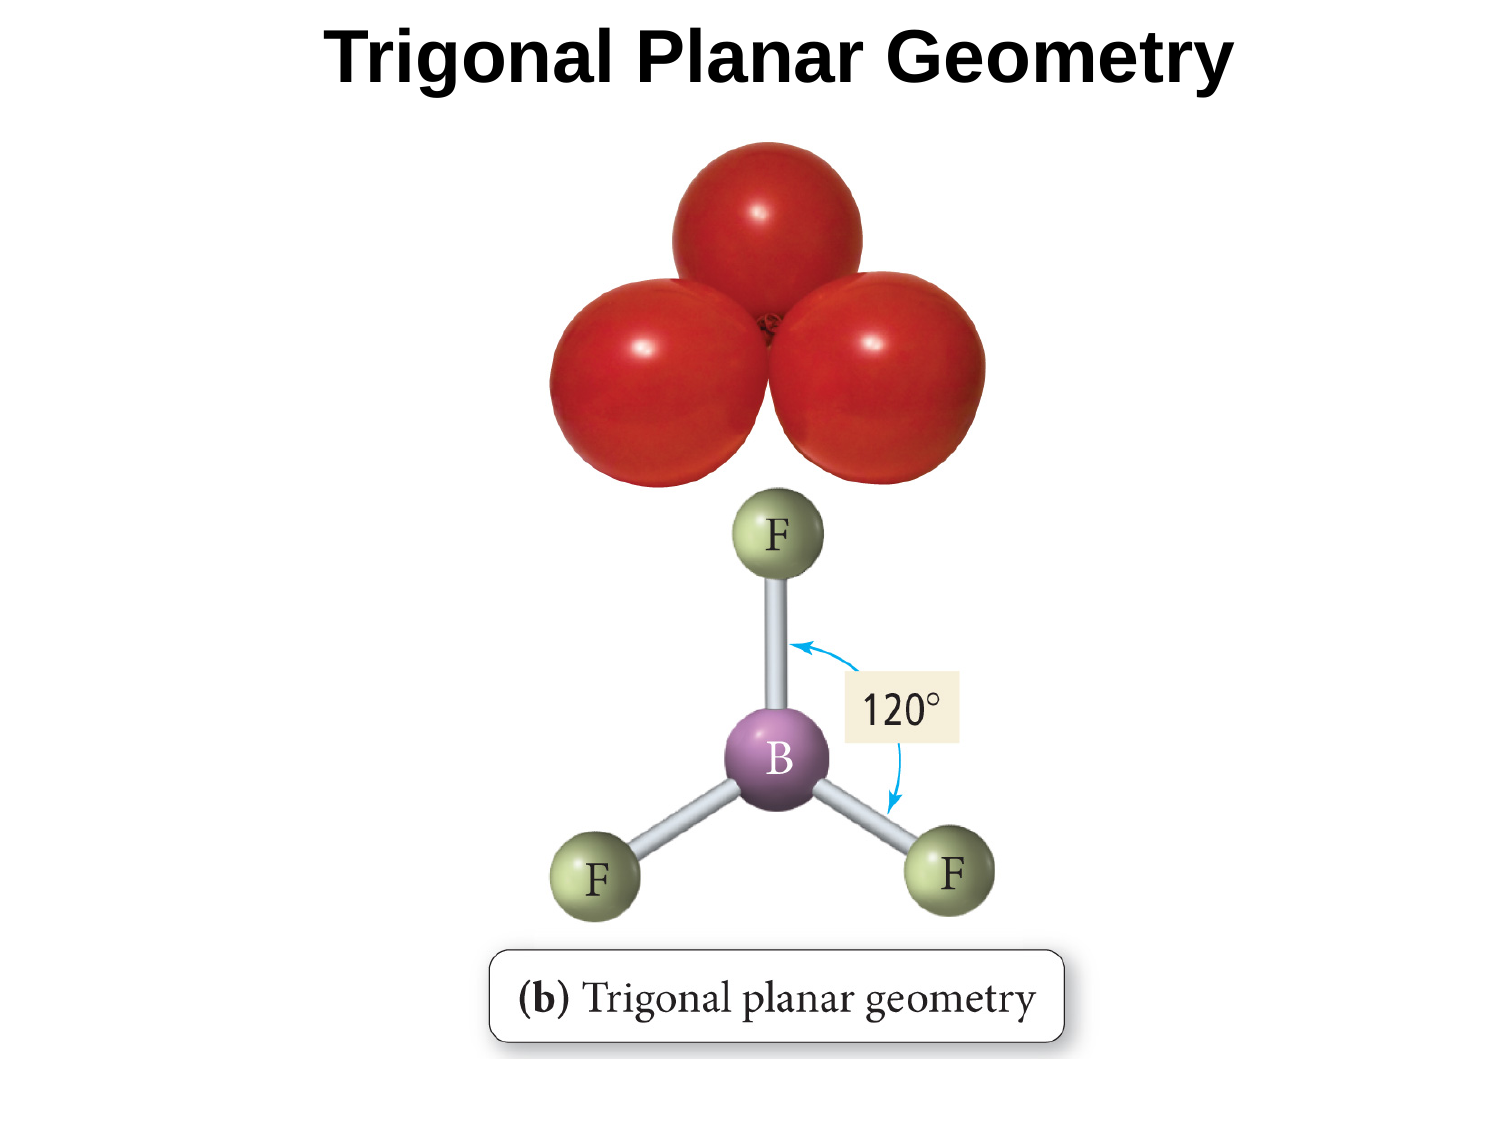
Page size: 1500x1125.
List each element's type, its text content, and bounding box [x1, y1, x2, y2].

picture [458, 131, 1110, 1060]
title Trigonal Planar Geometry [0, 0, 1500, 204]
